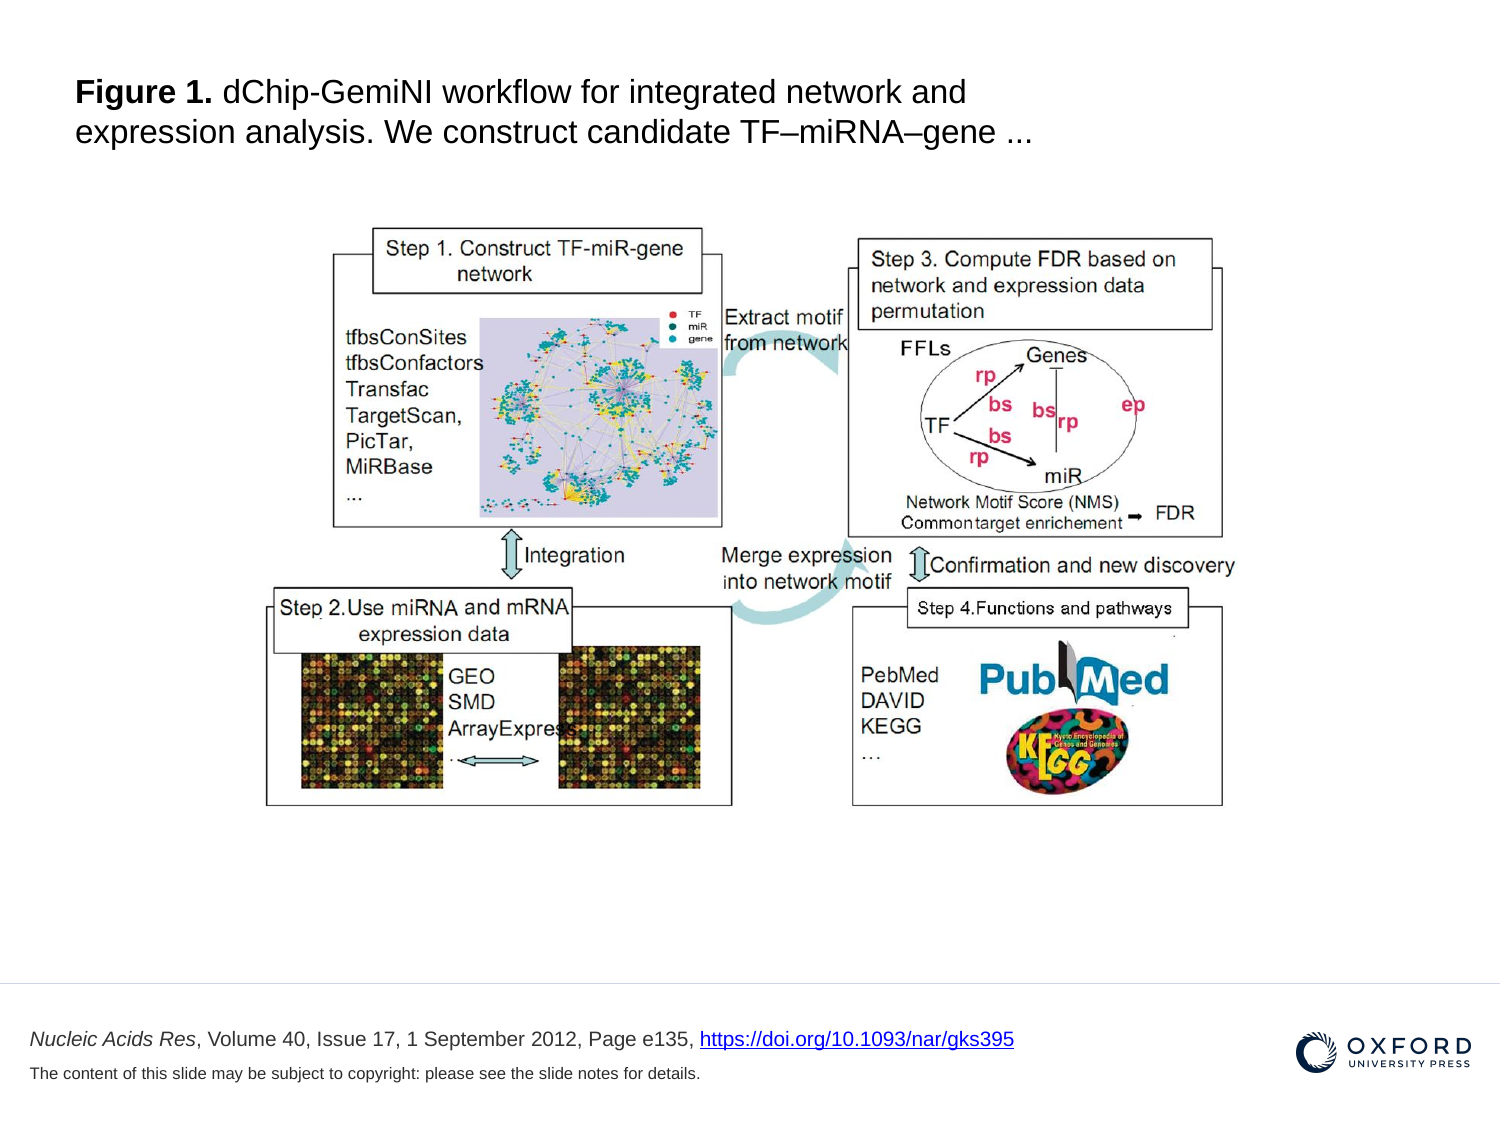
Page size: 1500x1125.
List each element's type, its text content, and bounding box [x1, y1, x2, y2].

picture [1296, 1032, 1471, 1073]
footer Nucleic Acids Res, Volume 40, Issue 17, 1 September 2012, Page e135, https://doi.org/10.1093/nar/gks395 The content of this slide may be subject to copyright: please see the slide notes for details. [0, 983, 1260, 1125]
title Figure 1. dChip-GemiNI workflow for integrated network and expression analysis. We construct candidate TF–miRNA–gene ... [75, 69, 1078, 171]
picture [262, 224, 1238, 809]
